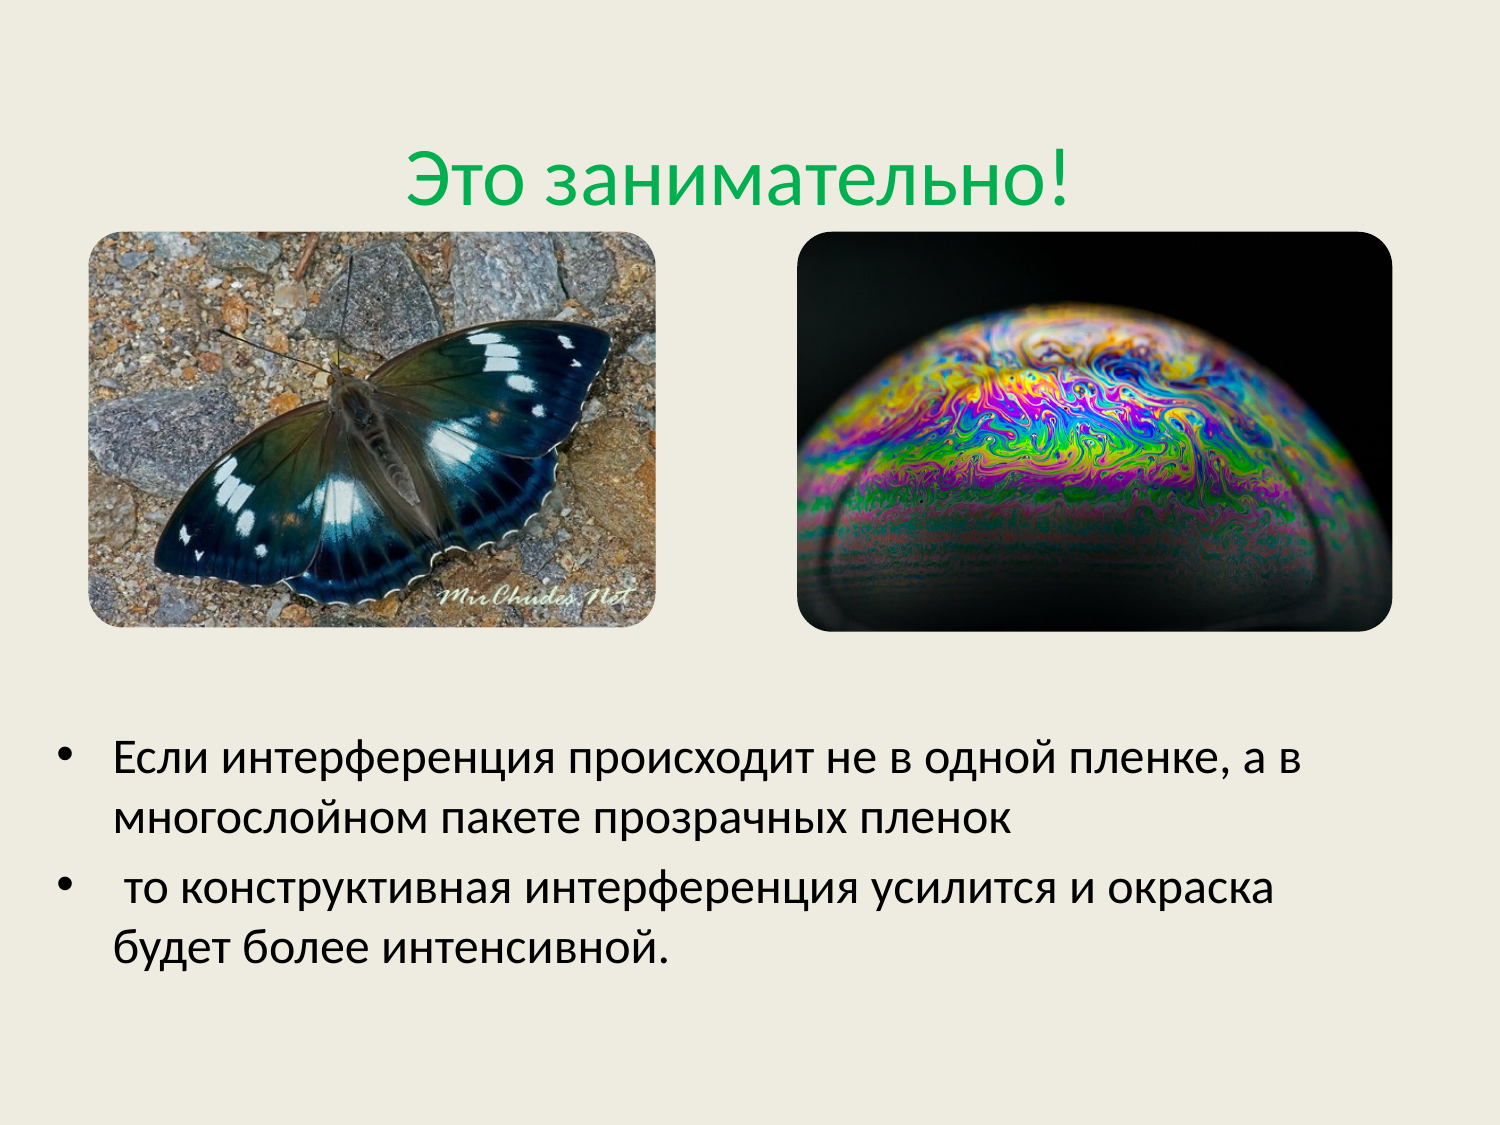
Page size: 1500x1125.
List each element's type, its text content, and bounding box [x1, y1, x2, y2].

picture [88, 231, 656, 628]
picture [796, 231, 1393, 632]
list Если интерференция происходит не в одной пленке, а в многослойном пакете прозрачных пленок то конструктивная интерференция усилится и окраска будет более интенсивной. [41, 716, 1392, 1125]
title Это занимательно! [64, 78, 1415, 266]
